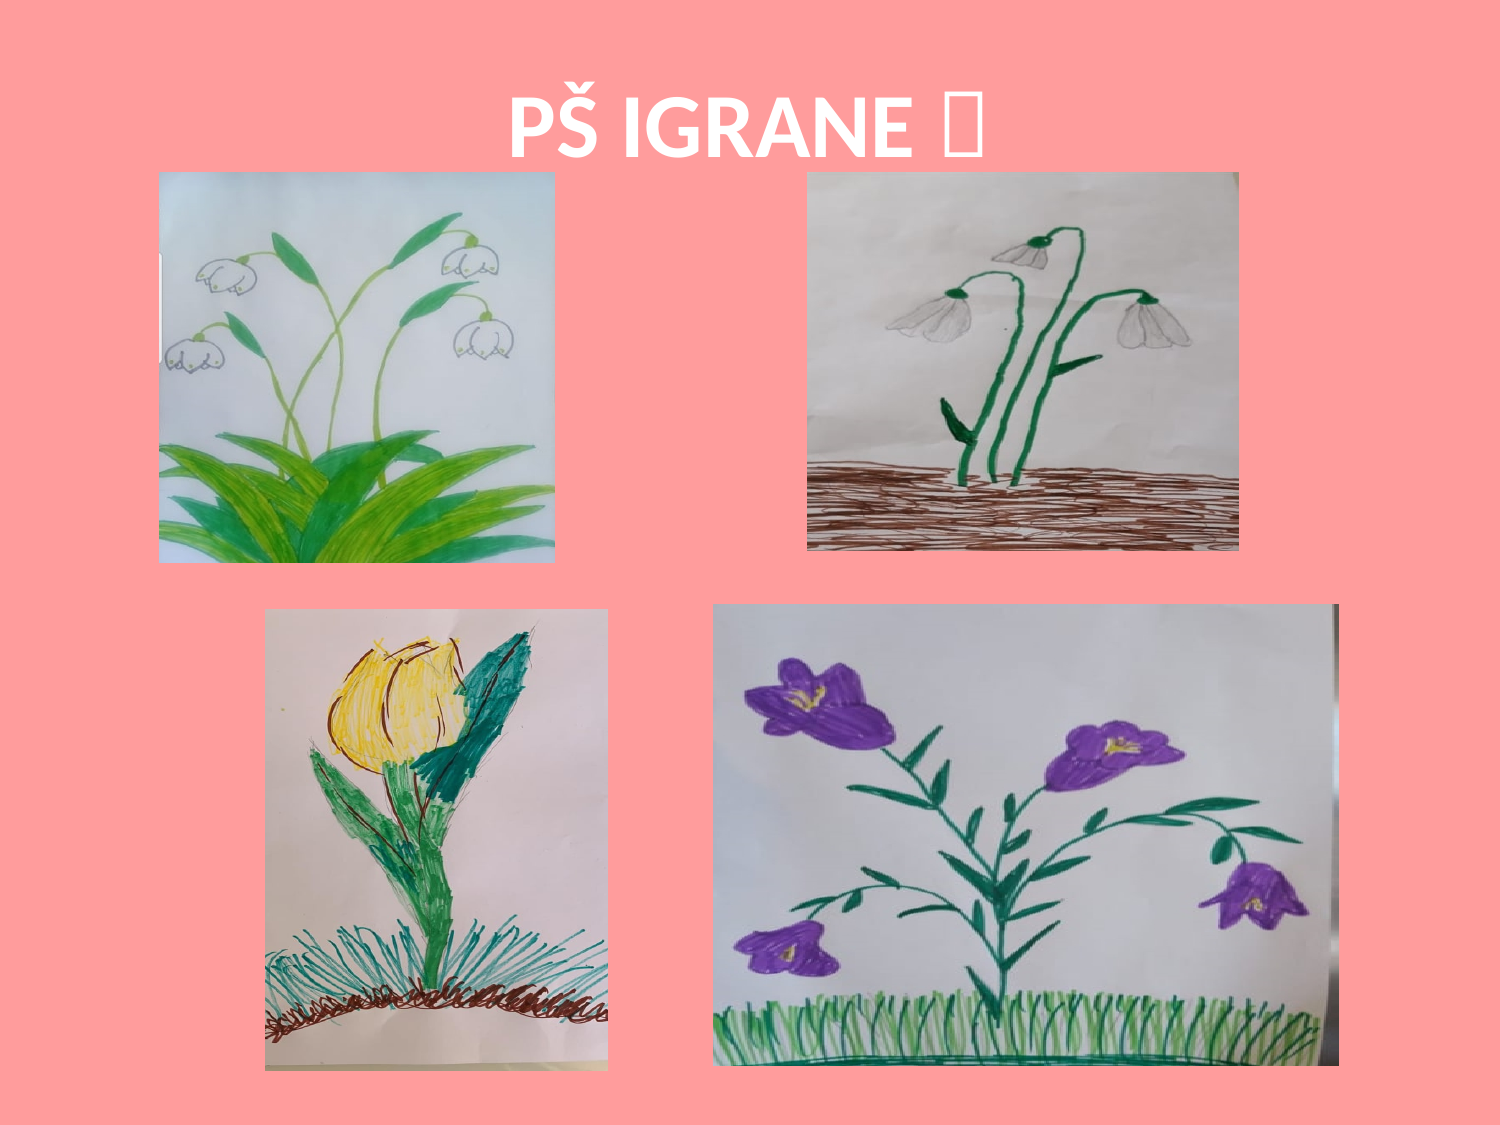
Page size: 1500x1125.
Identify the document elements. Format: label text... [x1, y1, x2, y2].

picture [713, 604, 1339, 1066]
title PŠ IGRANE  [75, 45, 1425, 197]
picture [807, 172, 1240, 551]
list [159, 172, 555, 563]
picture [265, 609, 609, 1071]
